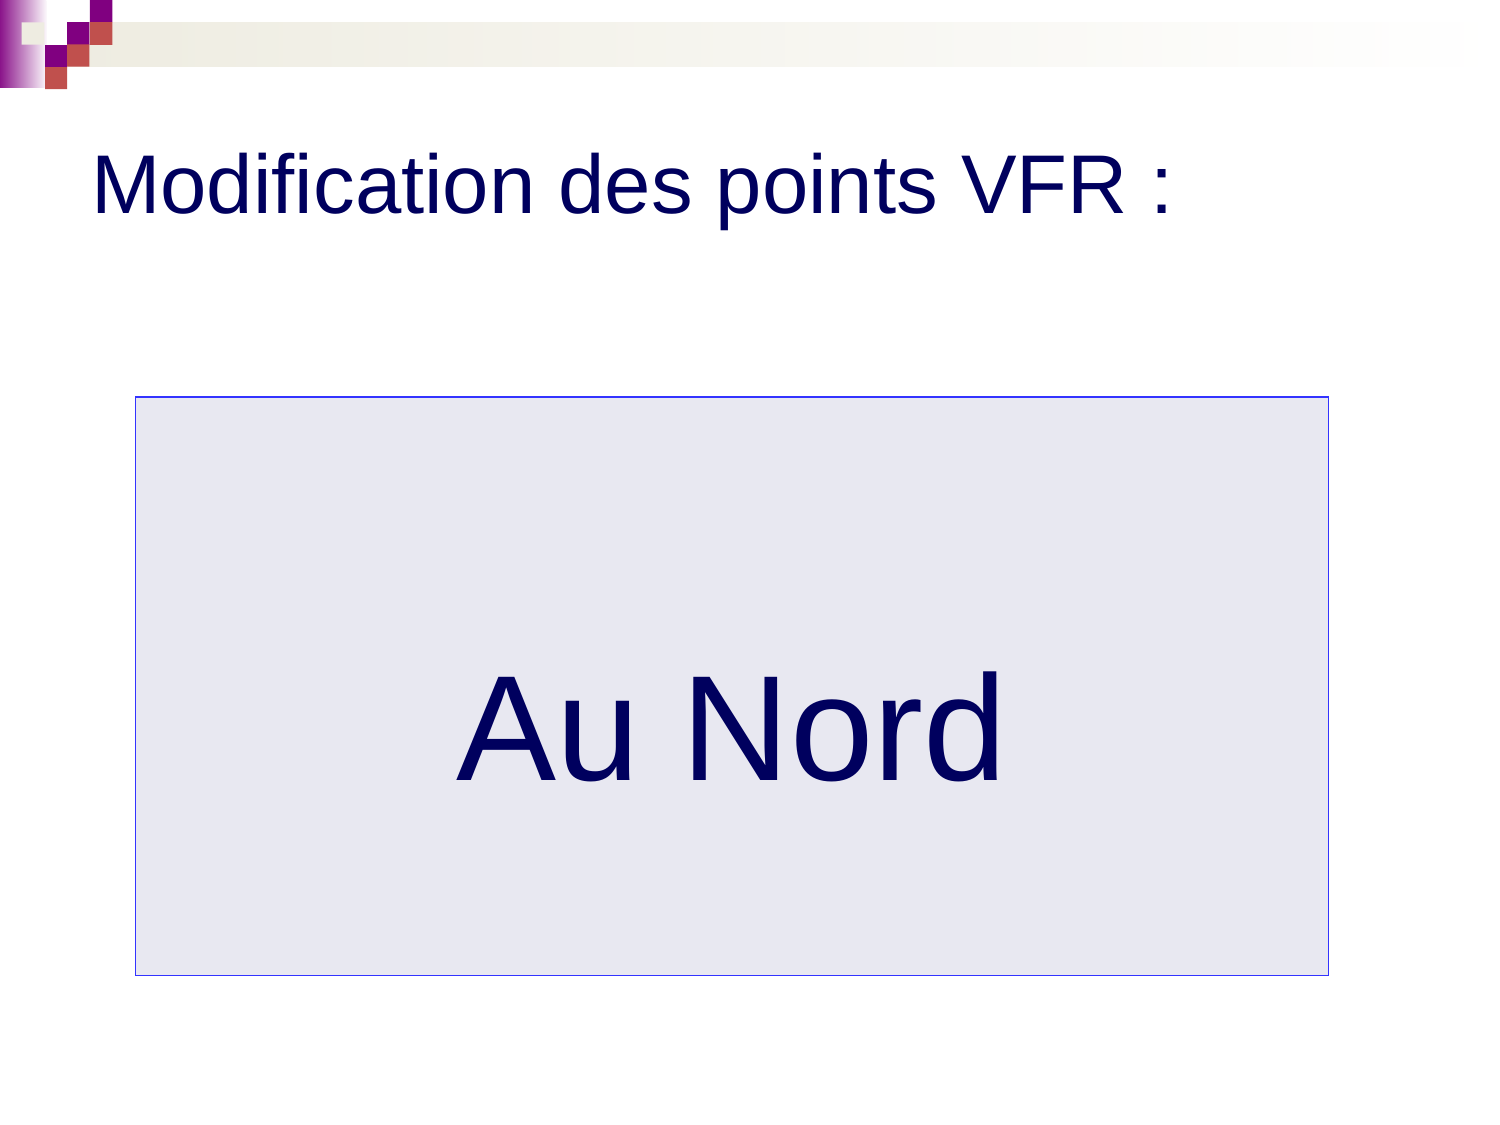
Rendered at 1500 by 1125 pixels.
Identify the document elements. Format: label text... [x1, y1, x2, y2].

text_box Au Nord [135, 397, 1329, 976]
text_box Modification des points VFR : [76, 89, 1427, 315]
